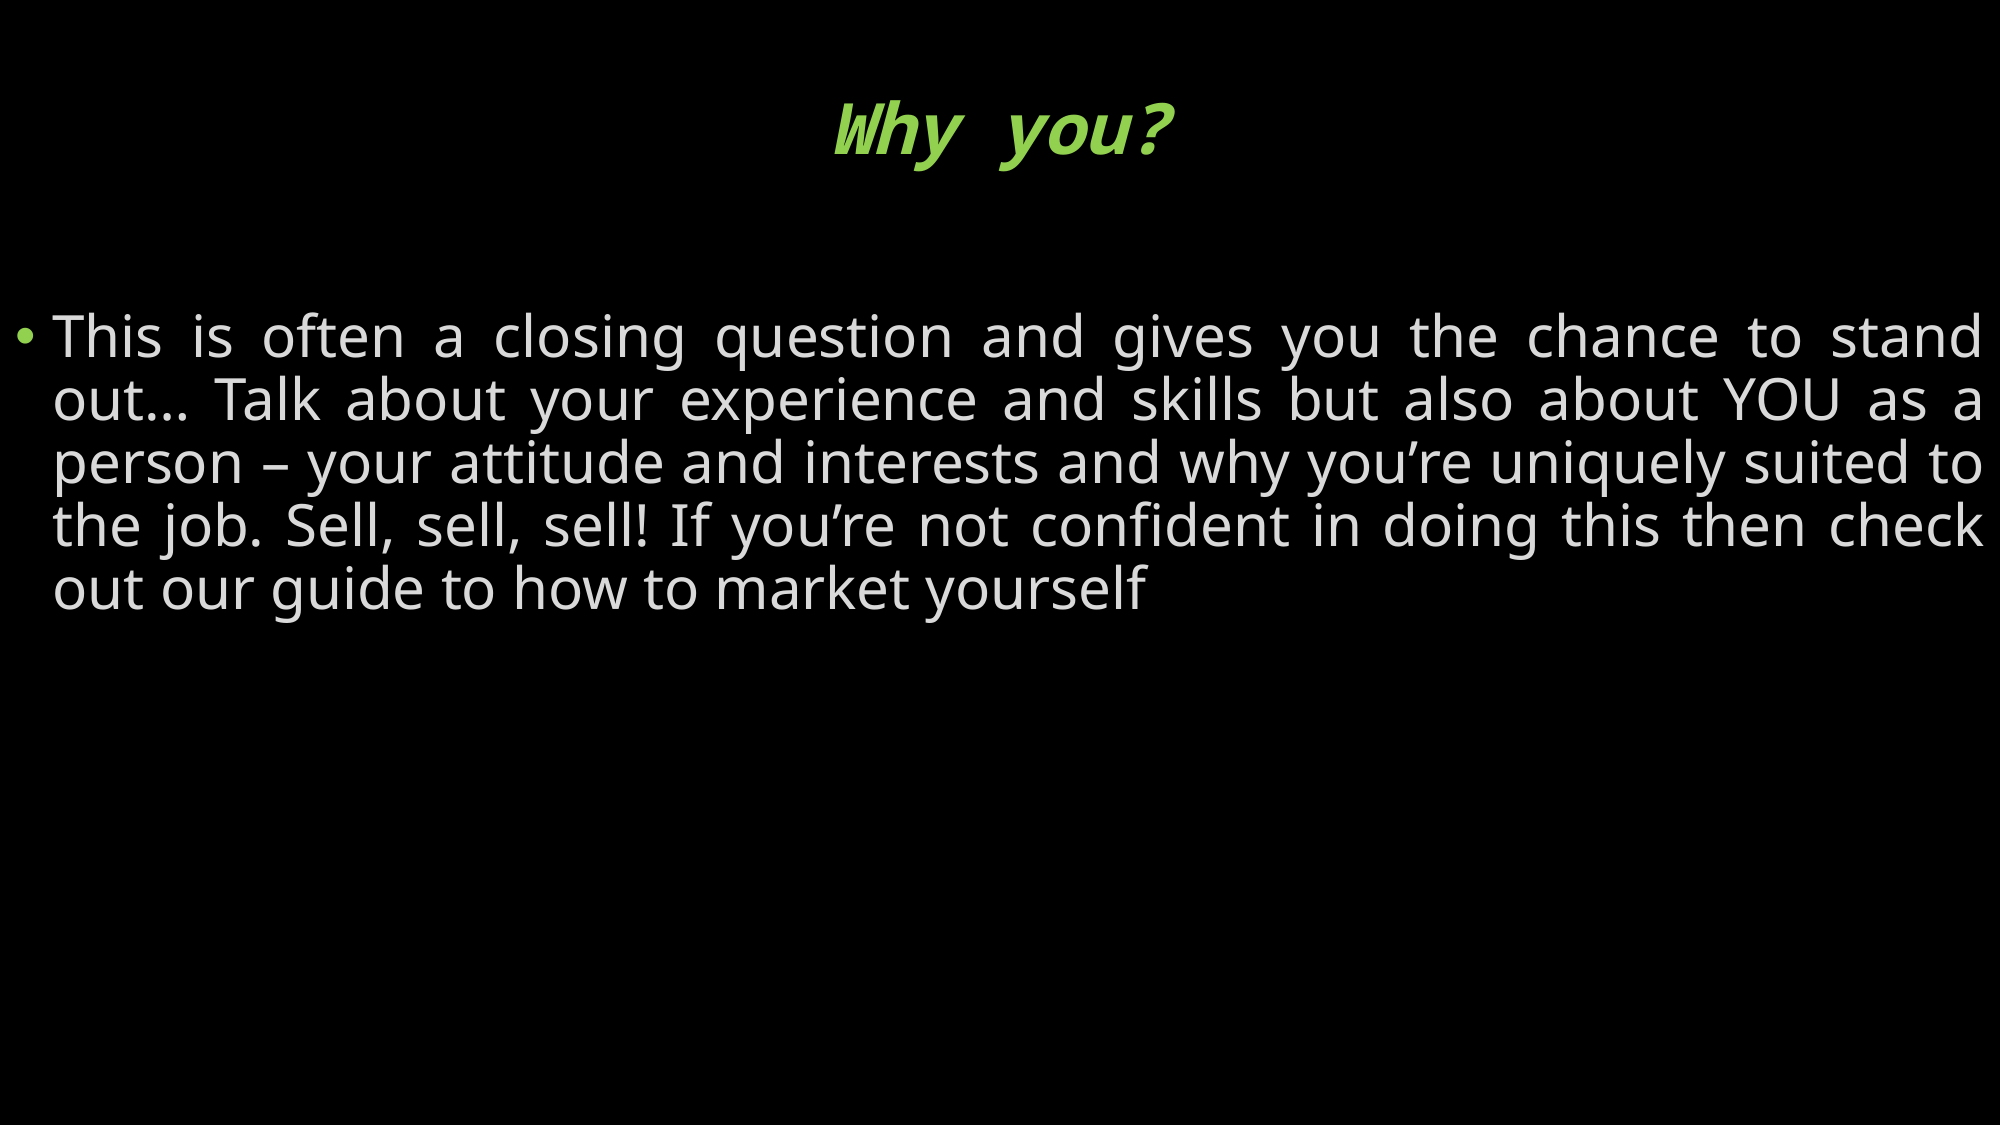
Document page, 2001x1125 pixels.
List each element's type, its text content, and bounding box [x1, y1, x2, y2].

list This is often a closing question and gives you the chance to stand out… Talk about your experience and skills but also about YOU as a person – your attitude and interests and why you’re uniquely suited to the job. Sell, sell, sell! If you’re not confident in doing this then check out our guide to how to market yourself [0, 299, 2000, 1000]
title Why you? [249, 75, 1750, 263]
